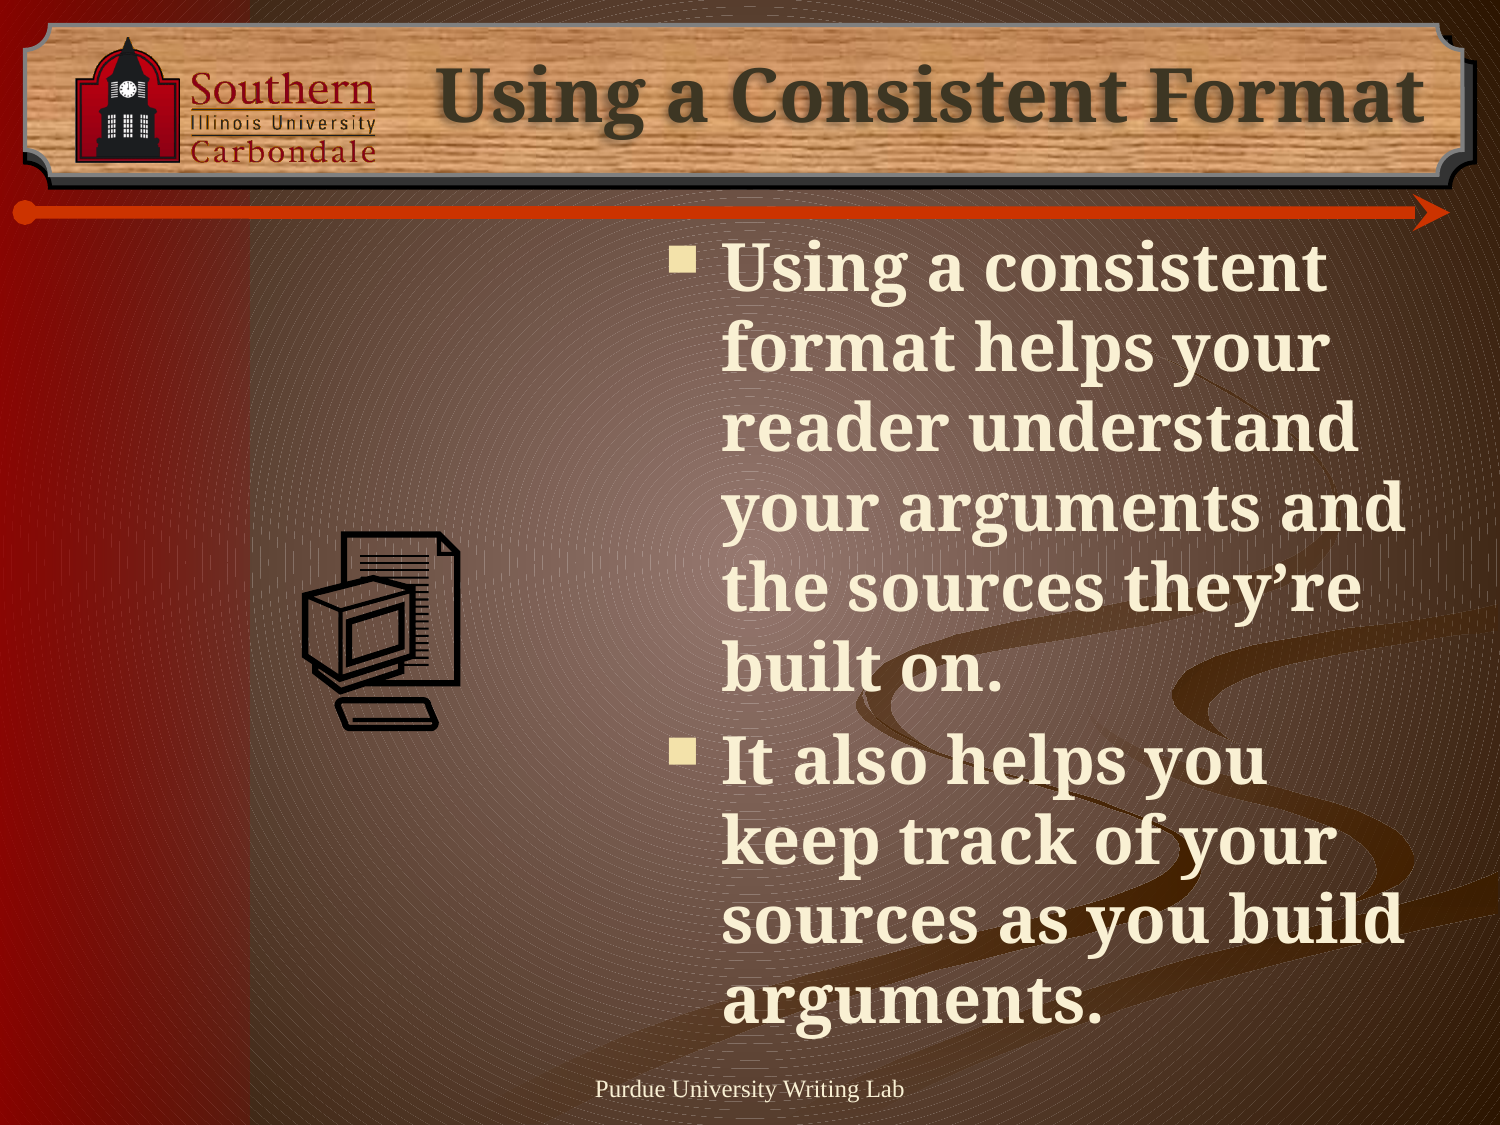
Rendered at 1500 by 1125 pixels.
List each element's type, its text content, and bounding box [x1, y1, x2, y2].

title Using a Consistent Format [399, 24, 1463, 176]
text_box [301, 530, 461, 732]
list Using a consistent format helps your reader understand your arguments and the sources they’re built on. It also helps you keep track of your sources as you build arguments. [649, 224, 1426, 1038]
footer Purdue University Writing Lab [299, 1049, 1201, 1125]
picture [28, 28, 399, 172]
